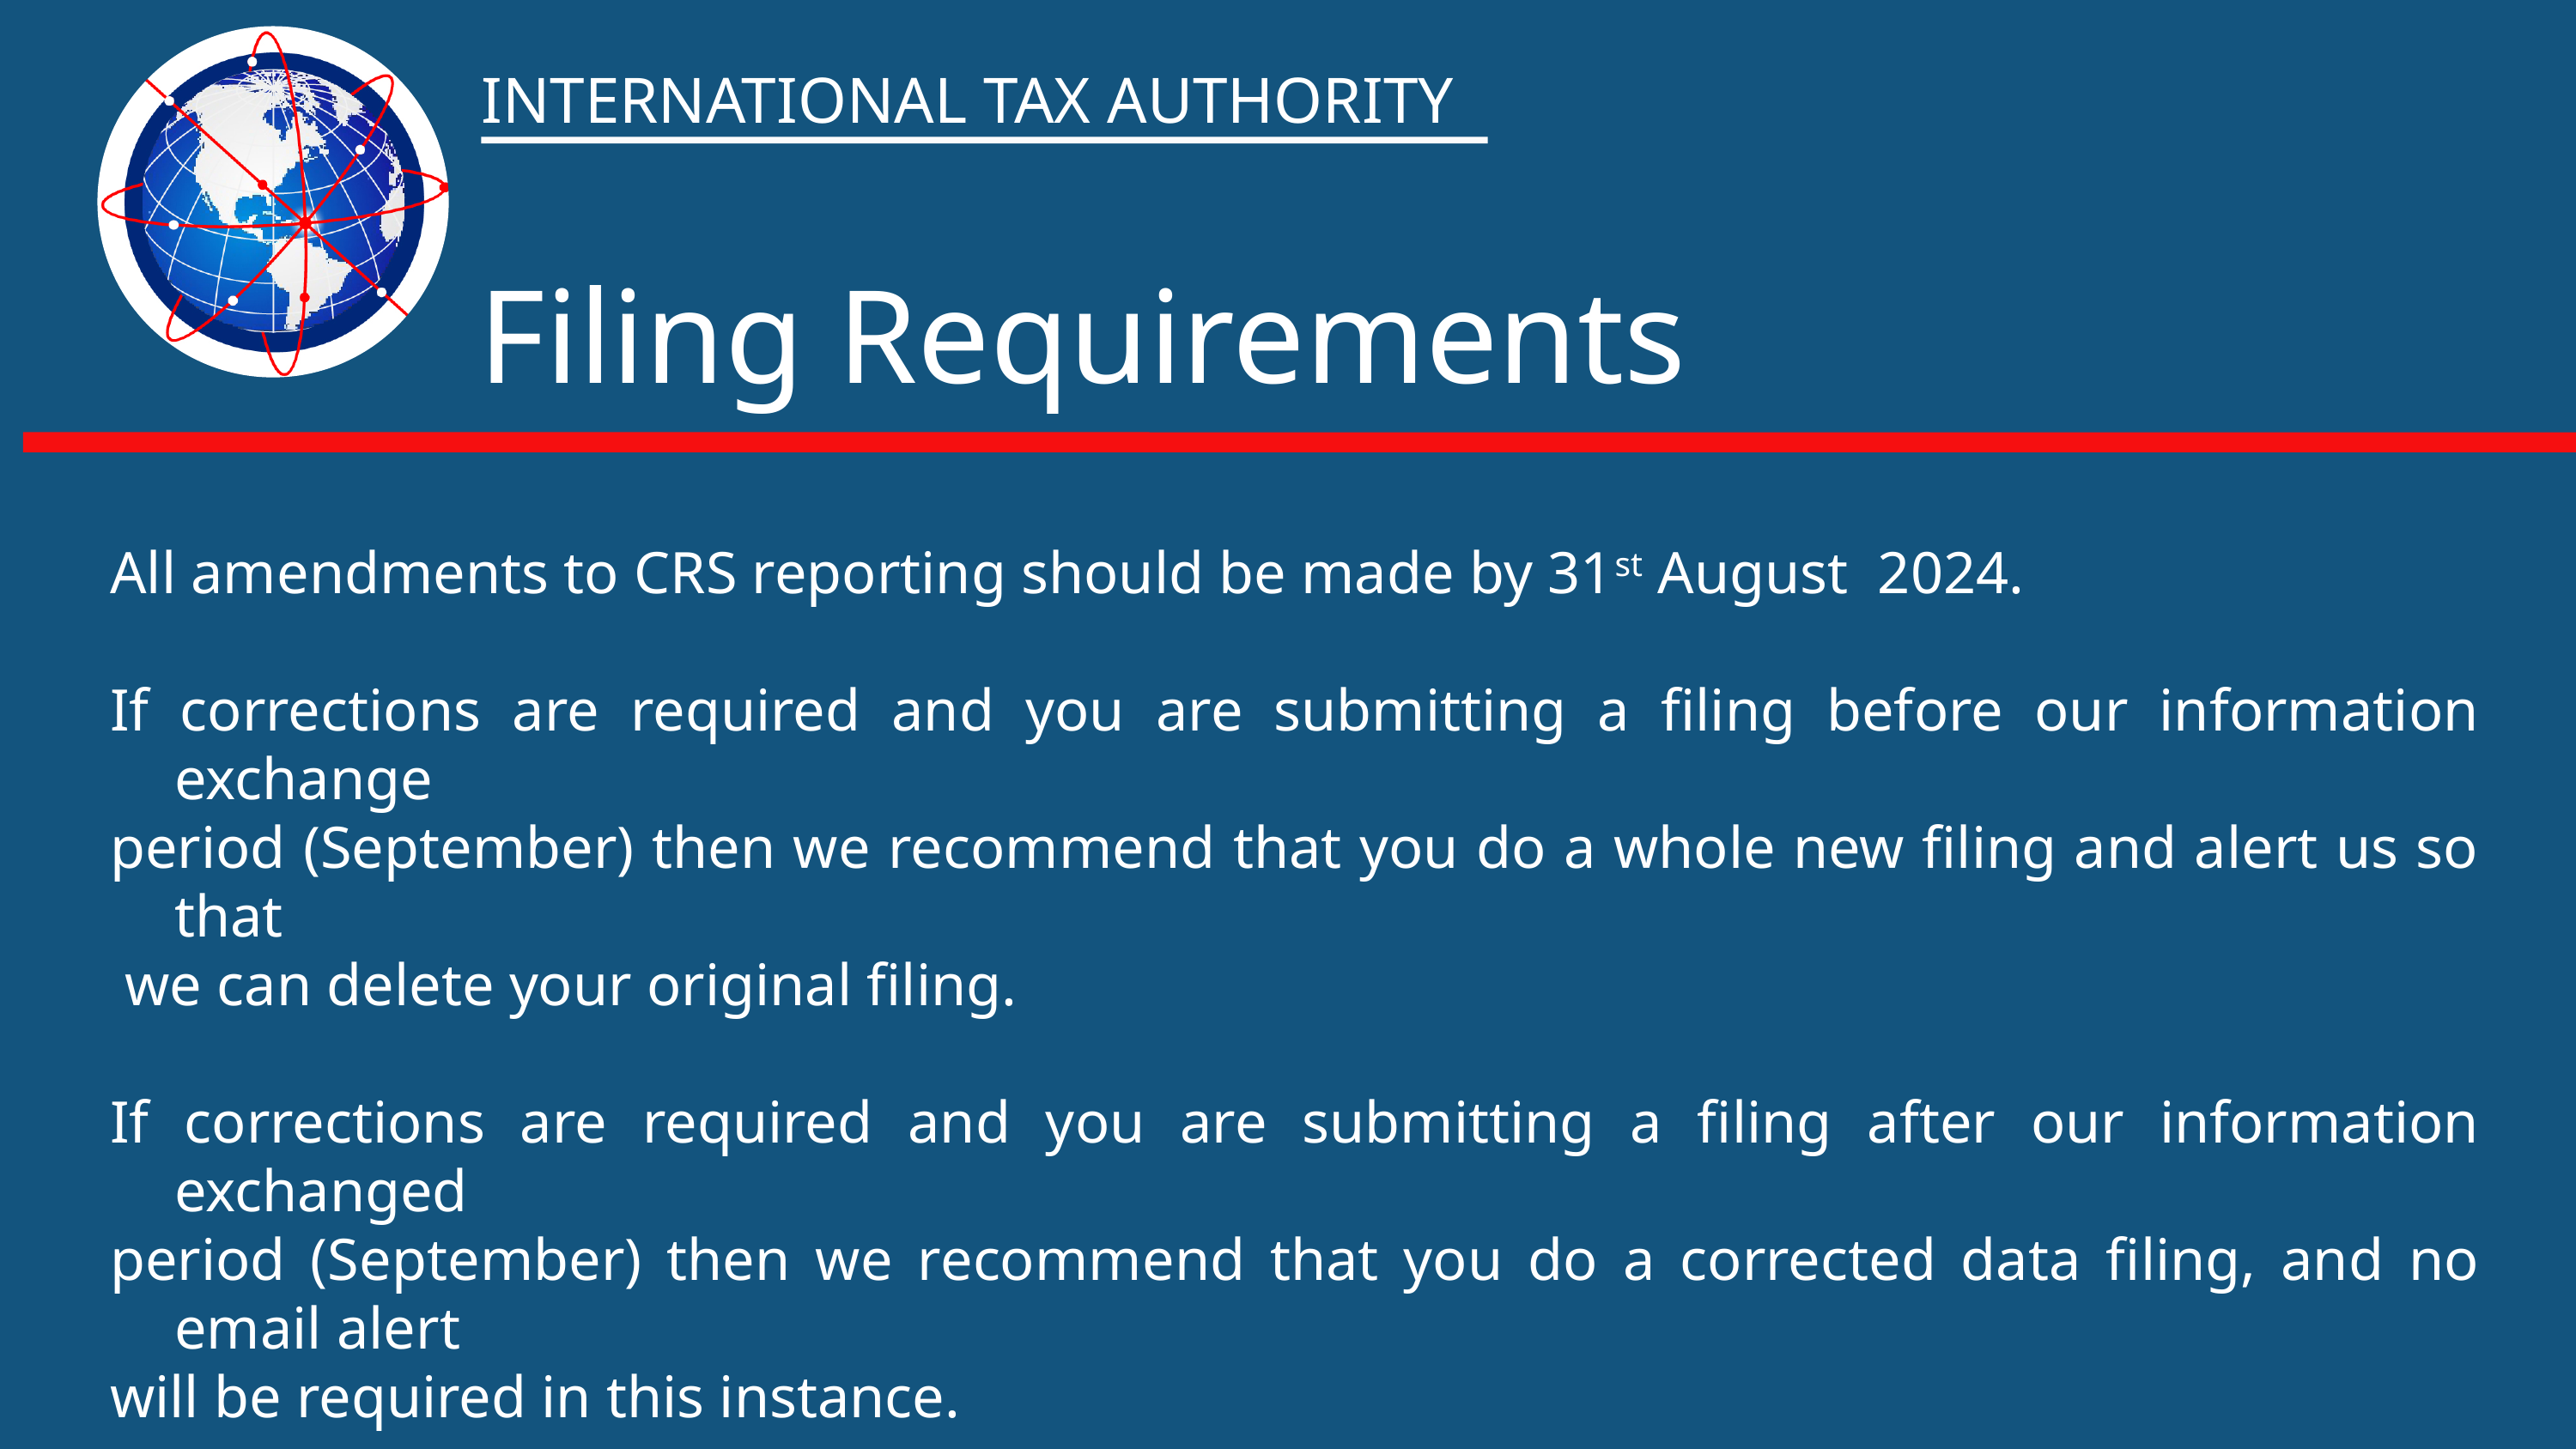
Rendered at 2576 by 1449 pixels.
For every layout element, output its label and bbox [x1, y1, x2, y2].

text_box [0, 0, 2576, 1449]
text_box [97, 26, 449, 378]
